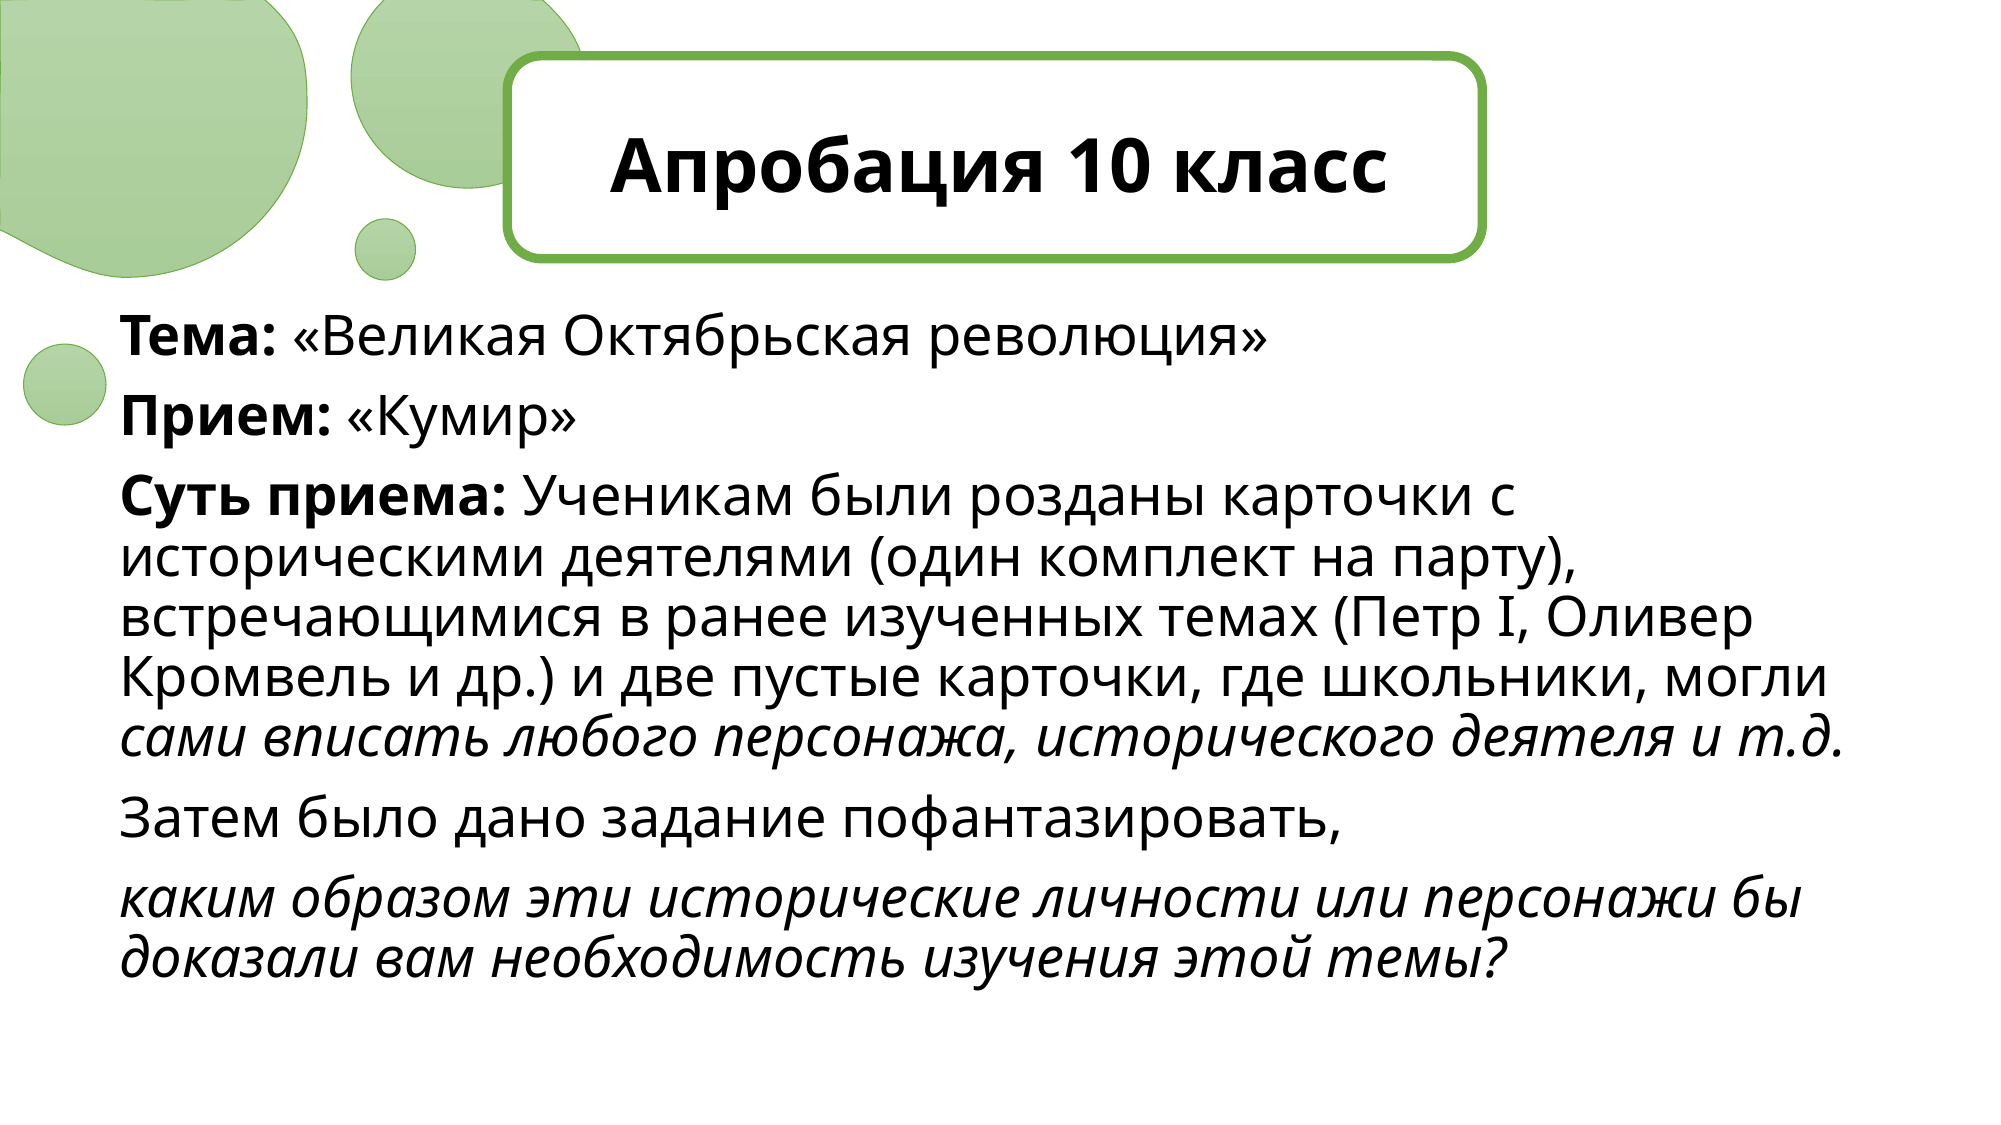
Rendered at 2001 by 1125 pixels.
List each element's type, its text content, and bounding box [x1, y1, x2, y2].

text_box [524, 54, 1465, 59]
text_box [22, 343, 104, 426]
title Апробация 10 класс [144, 59, 1863, 278]
text_box [354, 218, 417, 281]
list Тема: «Великая Октябрьская революция» Прием: «Кумир» Суть приема: Ученикам были розданы карточки с историческими деятелями (один комплект на парту), встречающимися в ранее изученных темах (Петр I, Оливер Кромвель и др.) и две пустые карточки, где школьники, могли сами вписать любого персонажа, исторического деятеля и т.д. Затем было дано задание пофантазировать, каким образом эти исторические личности или персонажи бы доказали вам необходимость изучения этой темы? [104, 299, 1875, 1034]
text_box [0, 0, 308, 278]
text_box [351, 0, 582, 59]
